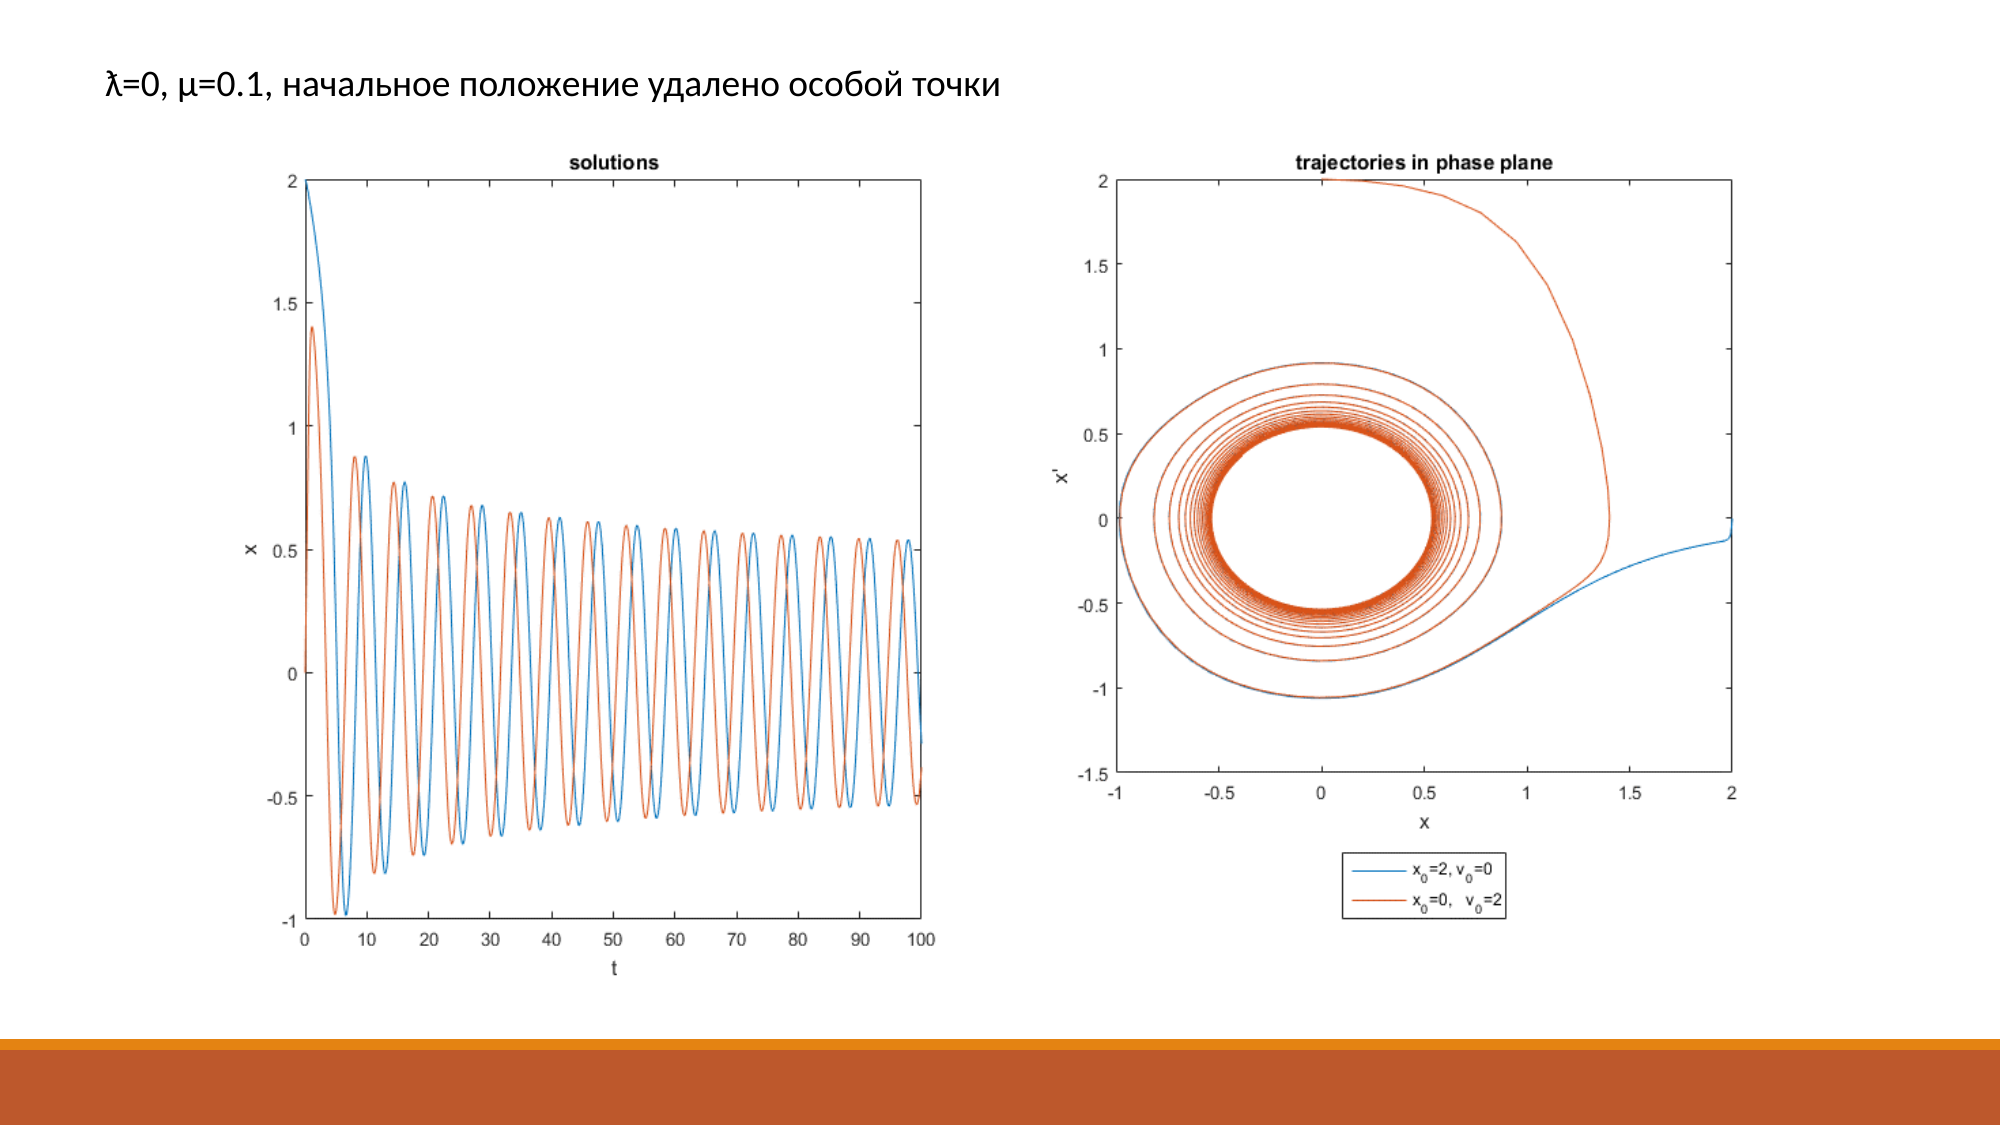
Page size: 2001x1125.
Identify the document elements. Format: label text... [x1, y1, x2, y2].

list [65, 111, 1908, 1021]
text_box ƛ=0, µ=0.1, начальное положение удалено особой точки [89, 51, 1158, 107]
